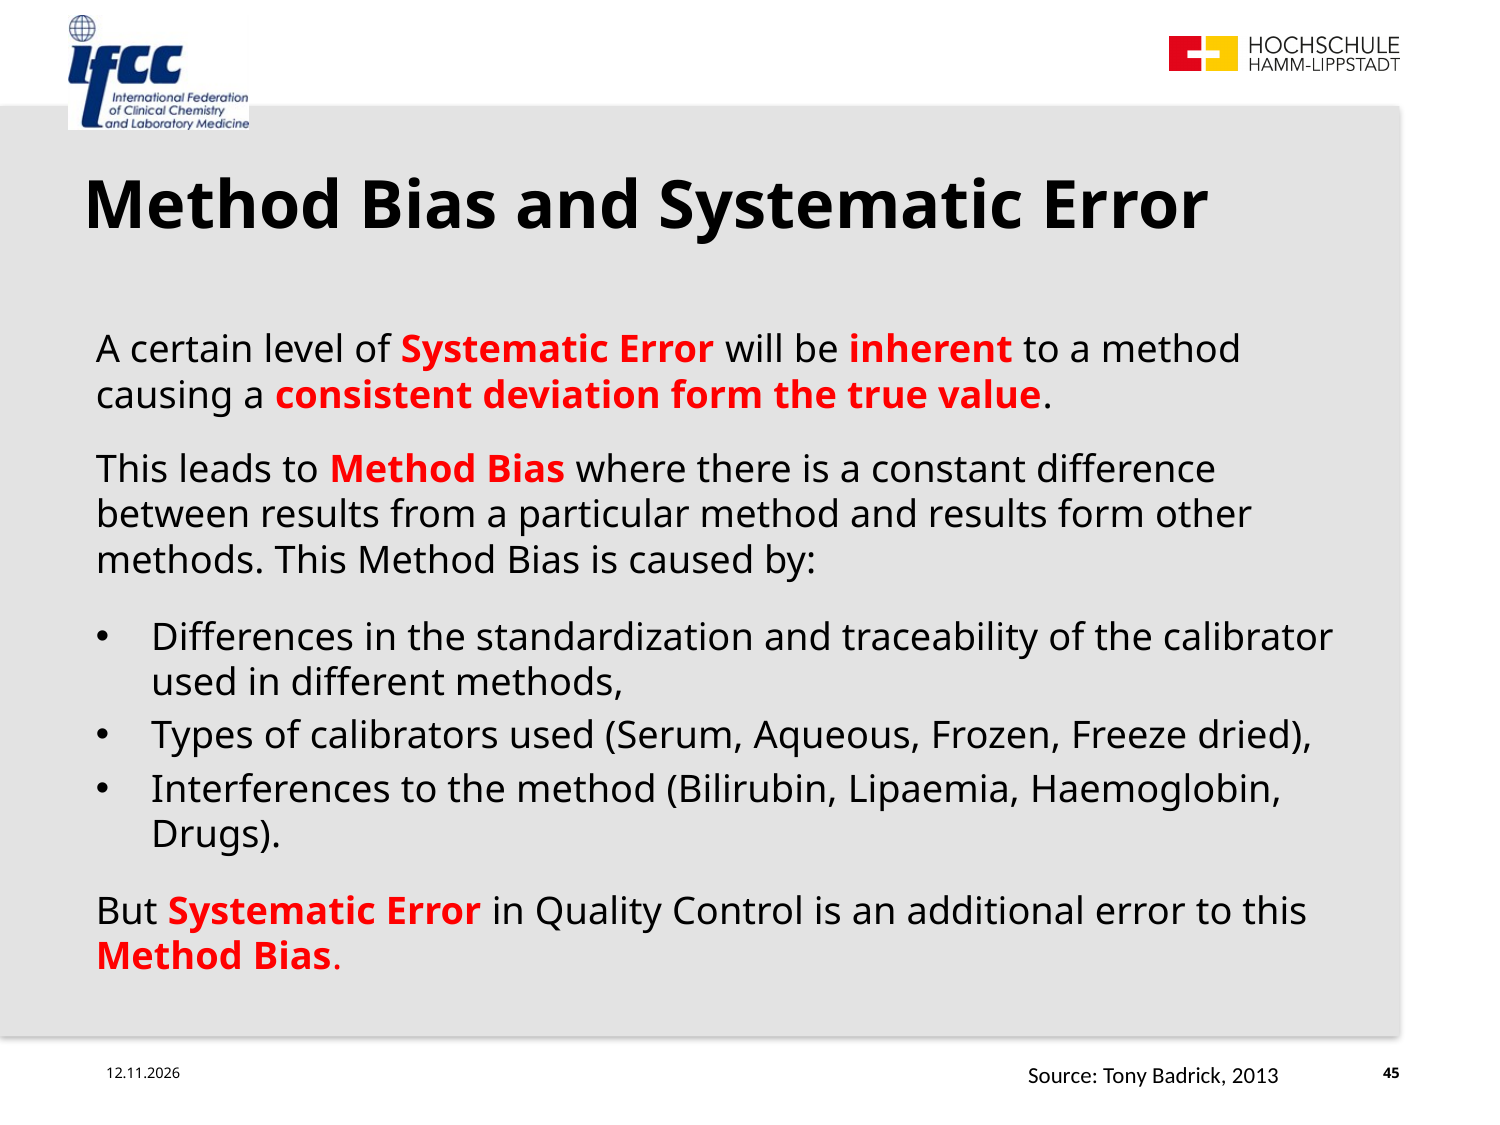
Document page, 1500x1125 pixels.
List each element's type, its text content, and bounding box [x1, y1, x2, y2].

list A certain level of Systematic Error will be inherent to a method causing a consistent deviation form the true value. This leads to Method Bias where there is a constant difference between results from a particular method and results form other methods. This Method Bias is caused by: Differences in the standardization and traceability of the calibrator used in different methods, Types of calibrators used (Serum, Aqueous, Frozen, Freeze dried), Interferences to the method (Bilirubin, Lipaemia, Haemoglobin, Drugs). But Systematic Error in Quality Control is an additional error to this Method Bias. [80, 317, 1392, 991]
text_box Source: Tony Badrick, 2013 [1008, 1052, 1378, 1096]
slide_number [106, 1065, 457, 1084]
picture [68, 15, 249, 130]
title Method Bias and Systematic Error [68, 108, 1329, 296]
picture [1169, 36, 1400, 71]
slide_number 45 [1378, 1065, 1400, 1084]
